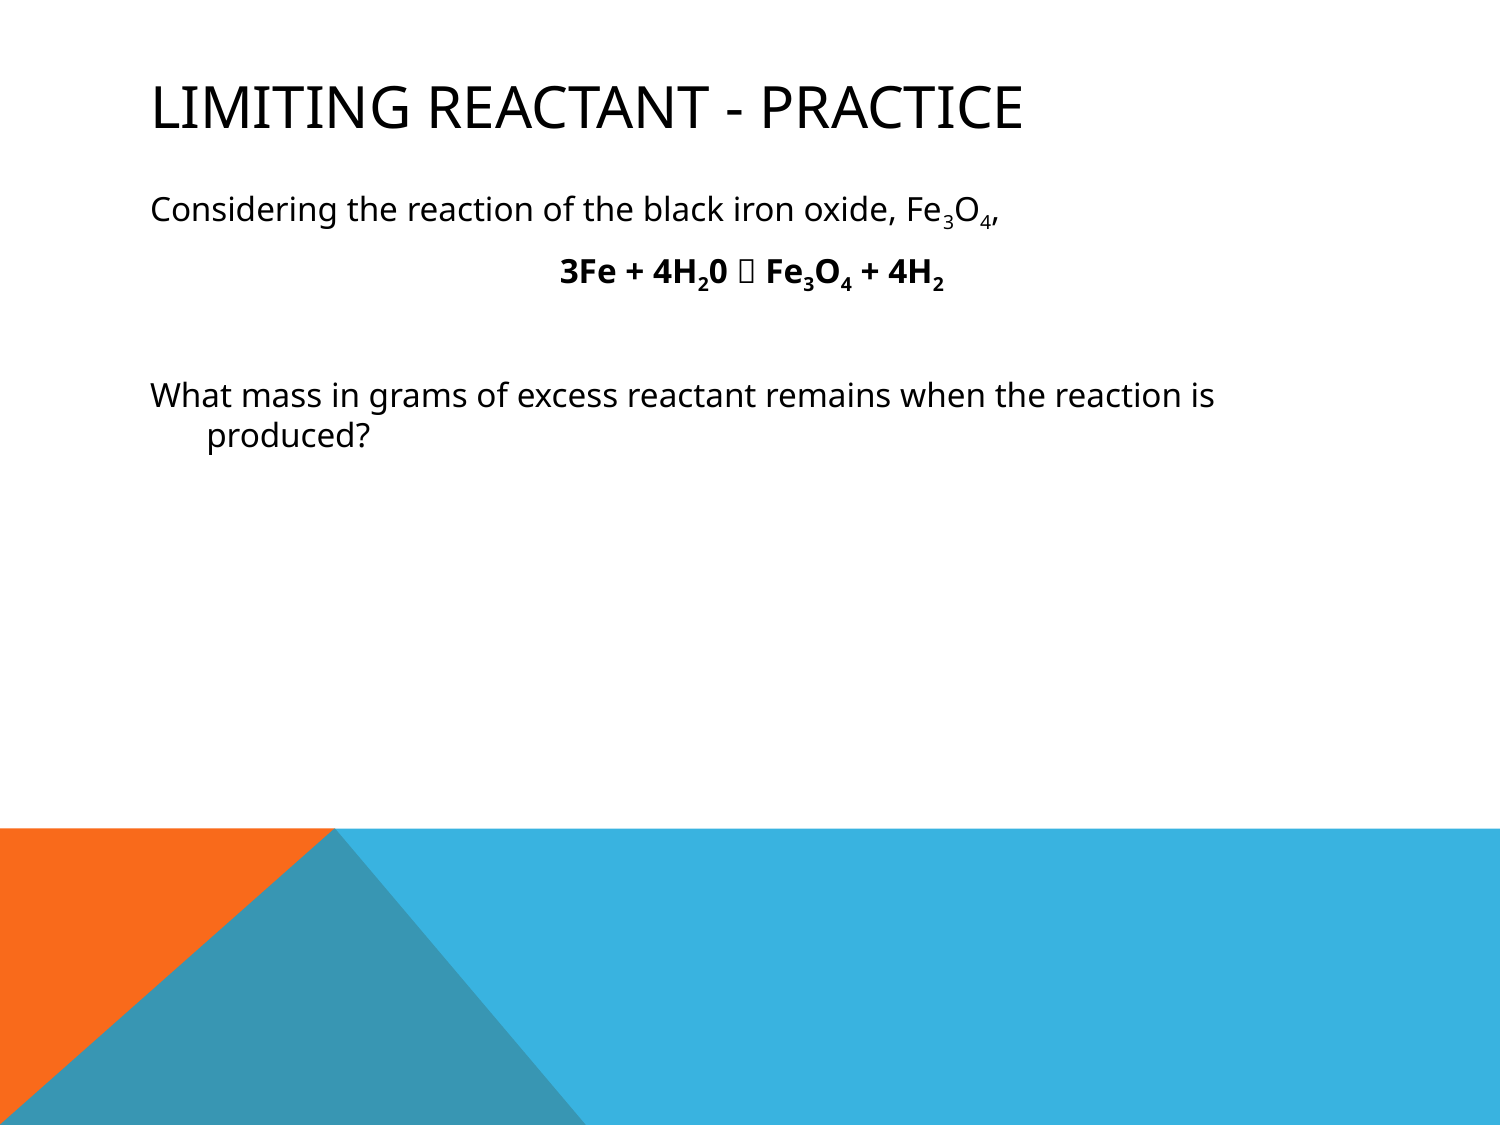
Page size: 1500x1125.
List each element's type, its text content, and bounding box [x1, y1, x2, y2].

title Limiting Reactant - Practice [135, 60, 1369, 150]
list Considering the reaction of the black iron oxide, Fe3O4, 3Fe + 4H20  Fe3O4 + 4H2 What mass in grams of excess reactant remains when the reaction is produced? [135, 180, 1369, 768]
